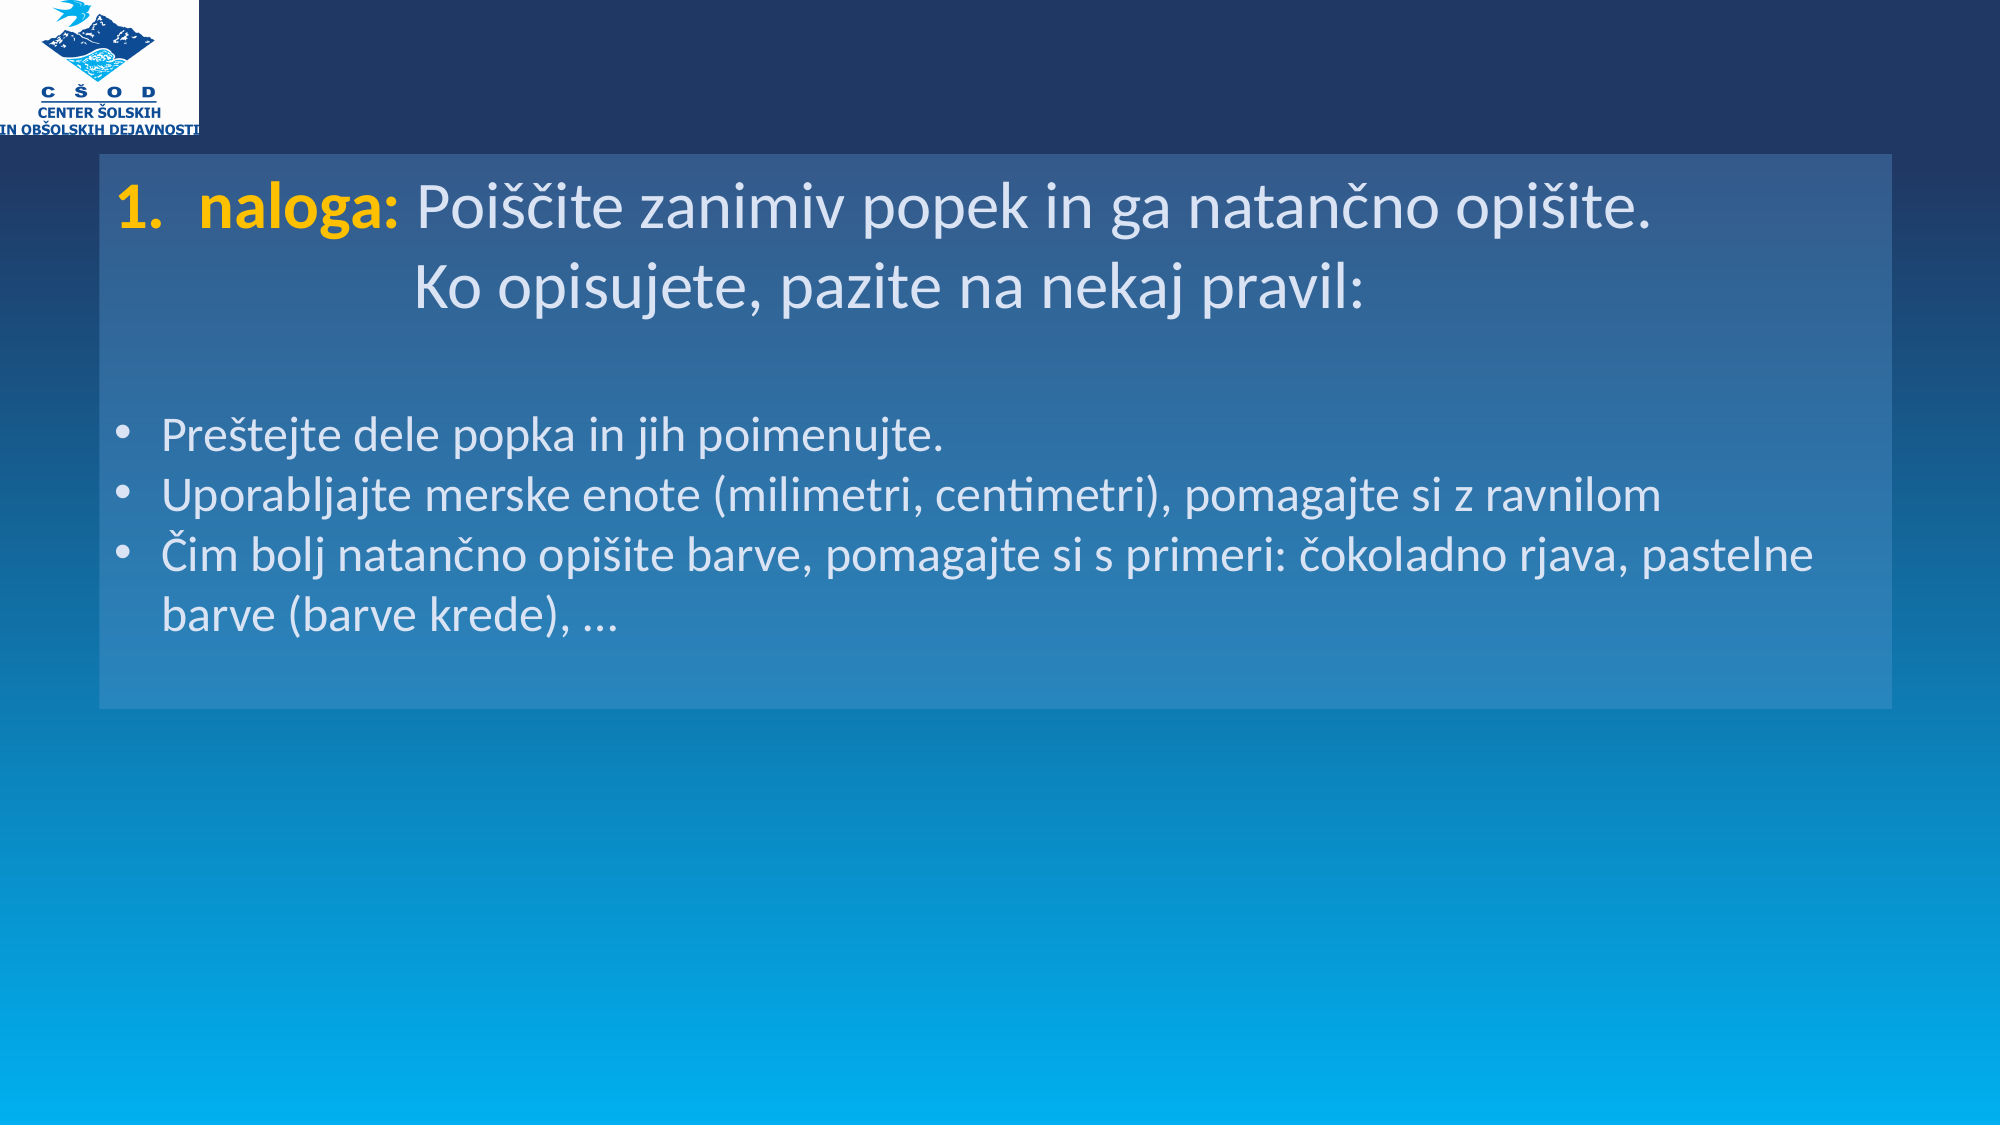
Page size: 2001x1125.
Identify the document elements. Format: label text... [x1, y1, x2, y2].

picture [0, 0, 199, 135]
text_box naloga: Poiščite zanimiv popek in ga natančno opišite. Ko opisujete, pazite na nekaj pravil: Preštejte dele popka in jih poimenujte. Uporabljajte merske enote (milimetri, centimetri), pomagajte si z ravnilom Čim bolj natančno opišite barve, pomagajte si s primeri: čokoladno rjava, pastelne barve (barve krede), … [99, 154, 1892, 709]
